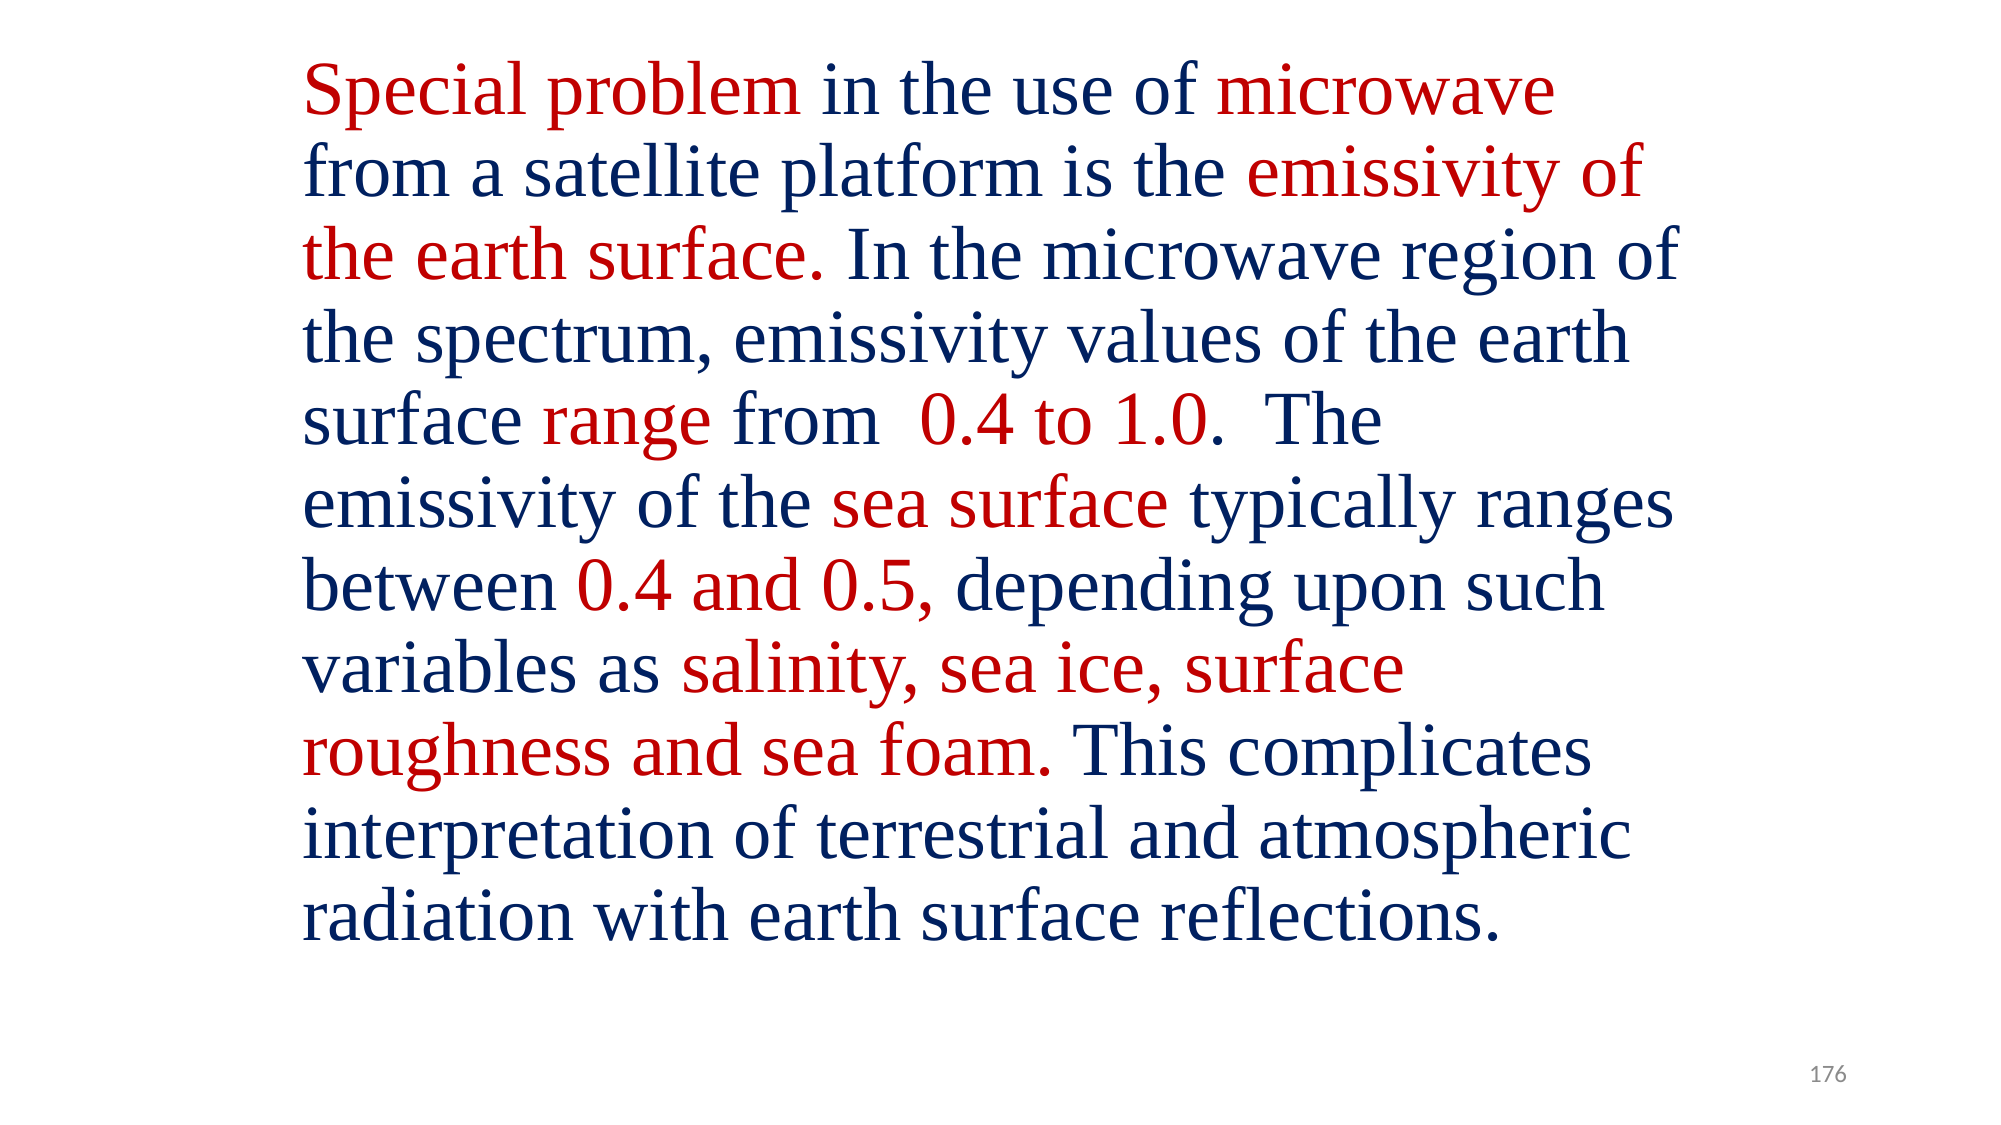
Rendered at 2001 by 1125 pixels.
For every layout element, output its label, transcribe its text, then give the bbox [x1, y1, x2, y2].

title Special problem in the use of microwave from a satellite platform is the emissivity of the earth surface. In the microwave region of the spectrum, emissivity values of the earth surface range from 0.4 to 1.0. The emissivity of the sea surface typically ranges between 0.4 and 0.5, depending upon such variables as salinity, sea ice, surface roughness and sea foam. This complicates interpretation of terrestrial and atmospheric radiation with earth surface reflections. [287, 37, 1725, 1125]
slide_number 176 [1412, 1042, 1863, 1103]
